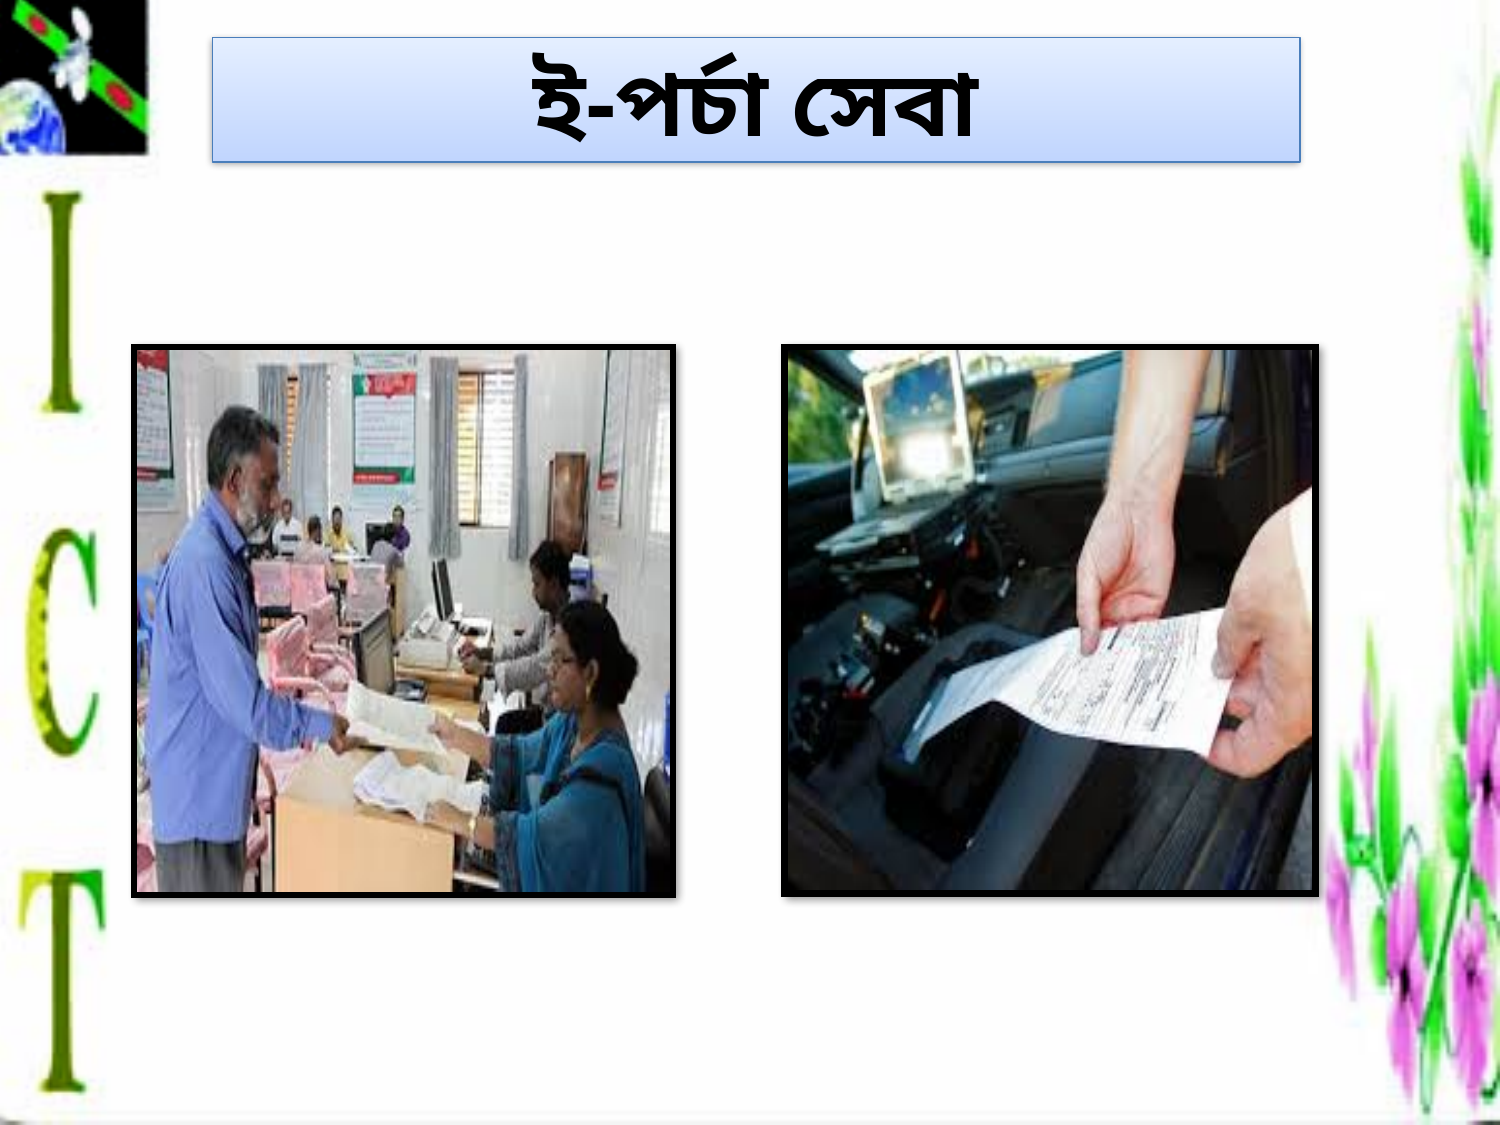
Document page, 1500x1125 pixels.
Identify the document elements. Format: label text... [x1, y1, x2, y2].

picture [0, 0, 1500, 1125]
text_box ই-পর্চা সেবা [212, 37, 1301, 163]
